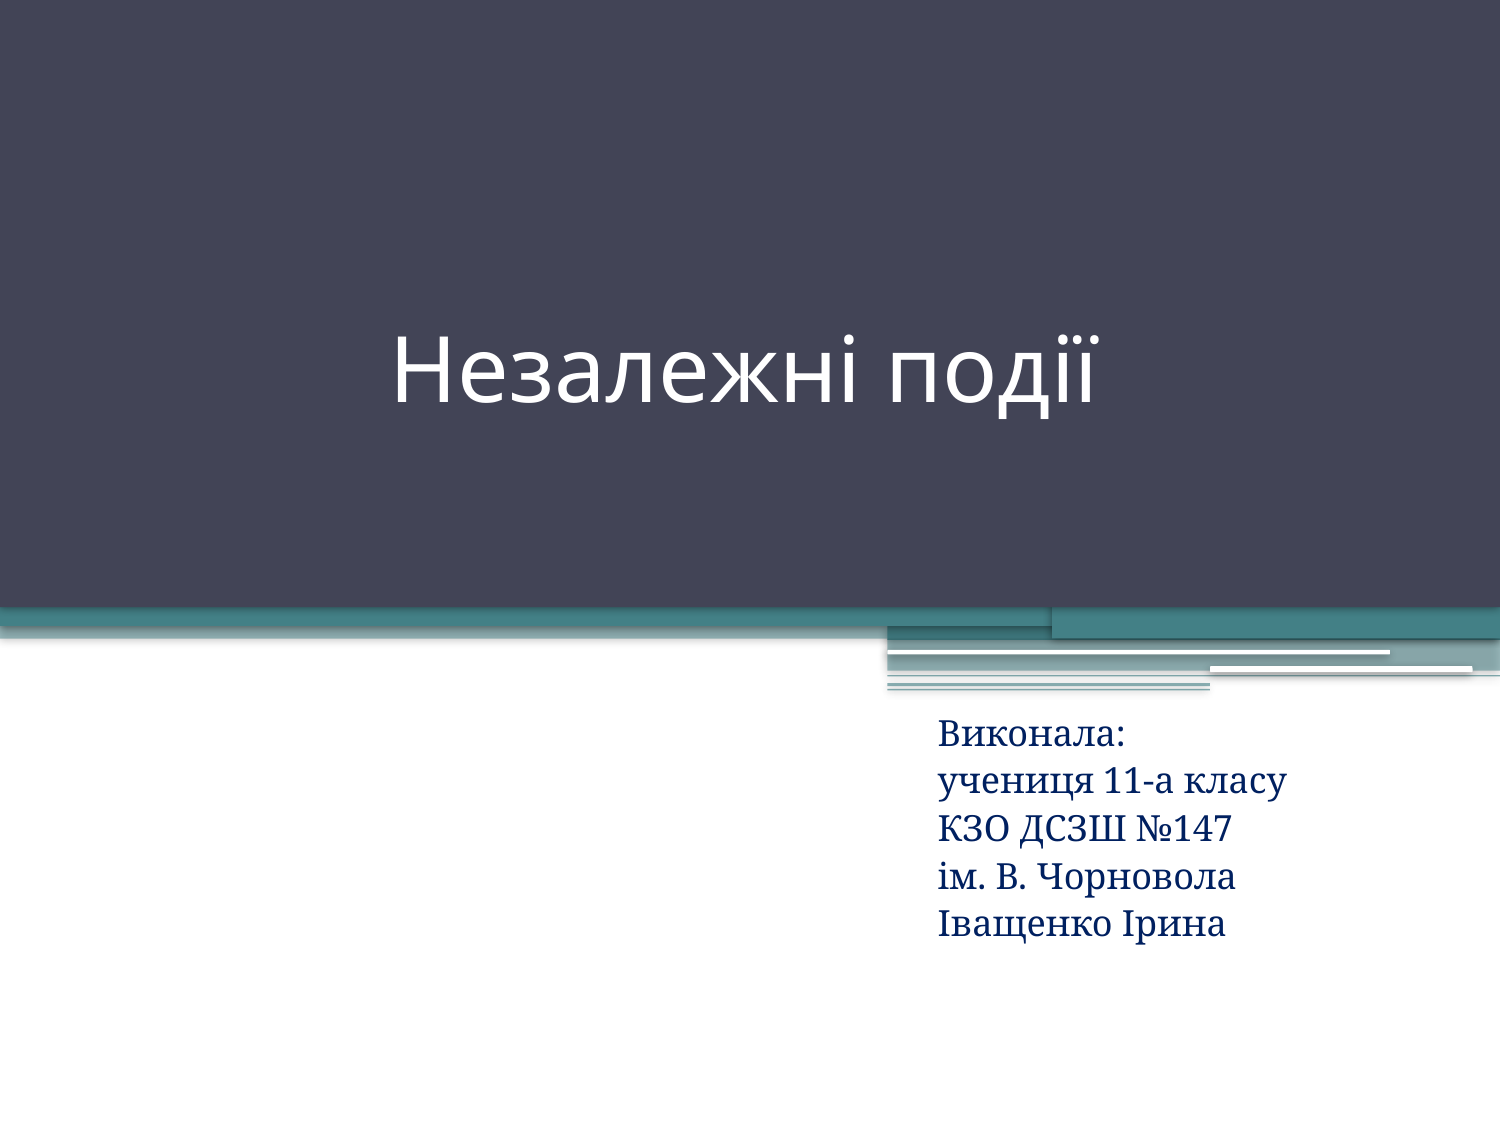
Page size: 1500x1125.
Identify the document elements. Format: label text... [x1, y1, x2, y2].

title Незалежні події [375, 117, 1388, 428]
subtitle Виконала: учениця 11-а класу КЗО ДСЗШ №147 ім. В. Чорновола Іващенко Ірина [914, 703, 1400, 952]
